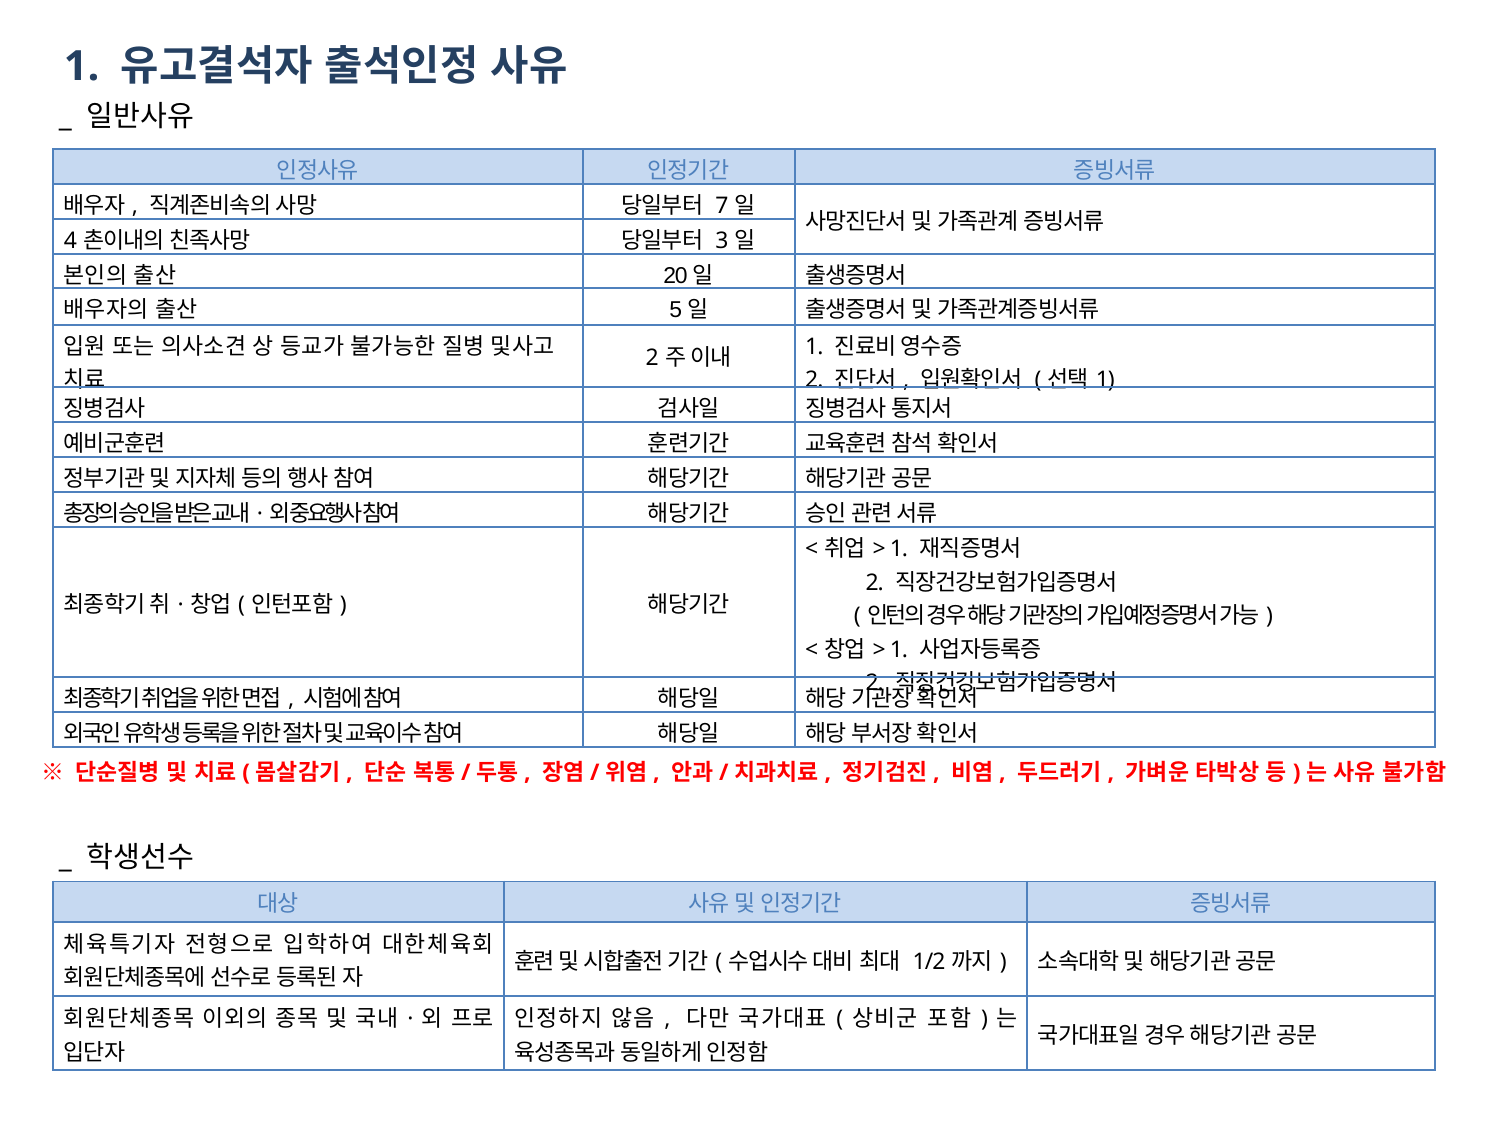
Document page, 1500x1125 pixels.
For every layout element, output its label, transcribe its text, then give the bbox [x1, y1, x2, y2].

table_cell 회원단체종목 이외의 종목 및 국내·외 프로 입단자 [54, 997, 503, 1069]
table_cell 교육훈련 참석 확인서 [796, 423, 1434, 456]
table_cell 2주 이내 [584, 326, 794, 386]
table_cell 총장의 승인을 받은 교내·외 중요행사 참여 [54, 493, 582, 526]
table_header 사유 및 인정기간 [505, 882, 1026, 921]
text_box _ 일반사유 [44, 89, 210, 140]
table_cell 징병검사 통지서 [796, 388, 1434, 421]
table_cell 정부기관 및 지자체 등의 행사 참여 [54, 458, 582, 491]
text_box ※ 단순질병 및 치료(몸살감기, 단순 복통/두통, 장염/위염, 안과/치과치료, 정기검진, 비염, 두드러기, 가벼운 타박상 등)는 사유 불가함 [26, 750, 1462, 793]
table_cell 출생증명서 [796, 255, 1434, 287]
table_cell 1. 진료비 영수증 2. 진단서, 입원확인서 (선택1) [796, 326, 1434, 386]
table_cell 인정하지 않음, 다만 국가대표(상비군 포함)는 육성종목과 동일하게 인정함 [505, 997, 1026, 1069]
table_cell 5일 [584, 289, 794, 324]
table_cell 예비군훈련 [54, 423, 582, 456]
text_box 1. 유고결석자 출석인정 사유 [49, 30, 583, 96]
table_cell <취업> 1. 재직증명서 2. 직장건강보험가입증명서 (인턴의 경우 해당 기관장의 가입예정증명서 가능) <창업> 1. 사업자등록증 2. 직장건강보험가입증명서 [796, 528, 1434, 676]
table_cell 당일부터 7일 [584, 185, 794, 218]
table_cell 훈련기간 [584, 423, 794, 456]
table_cell 배우자, 직계존비속의 사망 [54, 185, 582, 218]
table_cell 징병검사 [54, 388, 582, 421]
table_cell 사망진단서 및 가족관계 증빙서류 [796, 185, 1434, 253]
table_cell 입원 또는 의사소견 상 등교가 불가능한 질병 및사고 치료 [54, 326, 582, 386]
table_cell 4촌이내의 친족사망 [54, 220, 582, 253]
table_cell 최종학기 취업을 위한 면접, 시험에 참여 [54, 678, 582, 711]
table_cell 해당일 [584, 713, 794, 746]
text_box _ 학생선수 [44, 830, 210, 881]
table_cell 해당기간 [584, 458, 794, 491]
table_cell 승인 관련 서류 [796, 493, 1434, 526]
table_cell 해당 기관장 확인서 [796, 678, 1434, 711]
table_cell 본인의 출산 [54, 255, 582, 287]
table_cell 해당기간 [584, 493, 794, 526]
table_cell 해당기관 공문 [796, 458, 1434, 491]
table_cell 체육특기자 전형으로 입학하여 대한체육회 회원단체종목에 선수로 등록된 자 [54, 923, 503, 995]
table_header 인정기간 [584, 150, 794, 183]
table_header 증빙서류 [1028, 882, 1434, 921]
table_header 대상 [54, 882, 503, 921]
table_cell 외국인 유학생 등록을 위한 절차 및 교육이수 참여 [54, 713, 582, 746]
table_header 인정사유 [54, 150, 582, 183]
table_header 증빙서류 [796, 150, 1434, 183]
table_cell 훈련 및 시합출전 기간(수업시수 대비 최대 1/2까지) [505, 923, 1026, 995]
table_cell 소속대학 및 해당기관 공문 [1028, 923, 1434, 995]
table_cell 출생증명서 및 가족관계증빙서류 [796, 289, 1434, 324]
table_cell 최종학기 취·창업(인턴포함) [54, 528, 582, 676]
table_cell 검사일 [584, 388, 794, 421]
table_cell 당일부터 3일 [584, 220, 794, 253]
table_cell 배우자의 출산 [54, 289, 582, 324]
table_cell 해당 부서장 확인서 [796, 713, 1434, 746]
table_cell 20일 [584, 255, 794, 287]
table_cell 해당기간 [584, 528, 794, 676]
table_cell 해당일 [584, 678, 794, 711]
table_cell 국가대표일 경우 해당기관 공문 [1028, 997, 1434, 1069]
